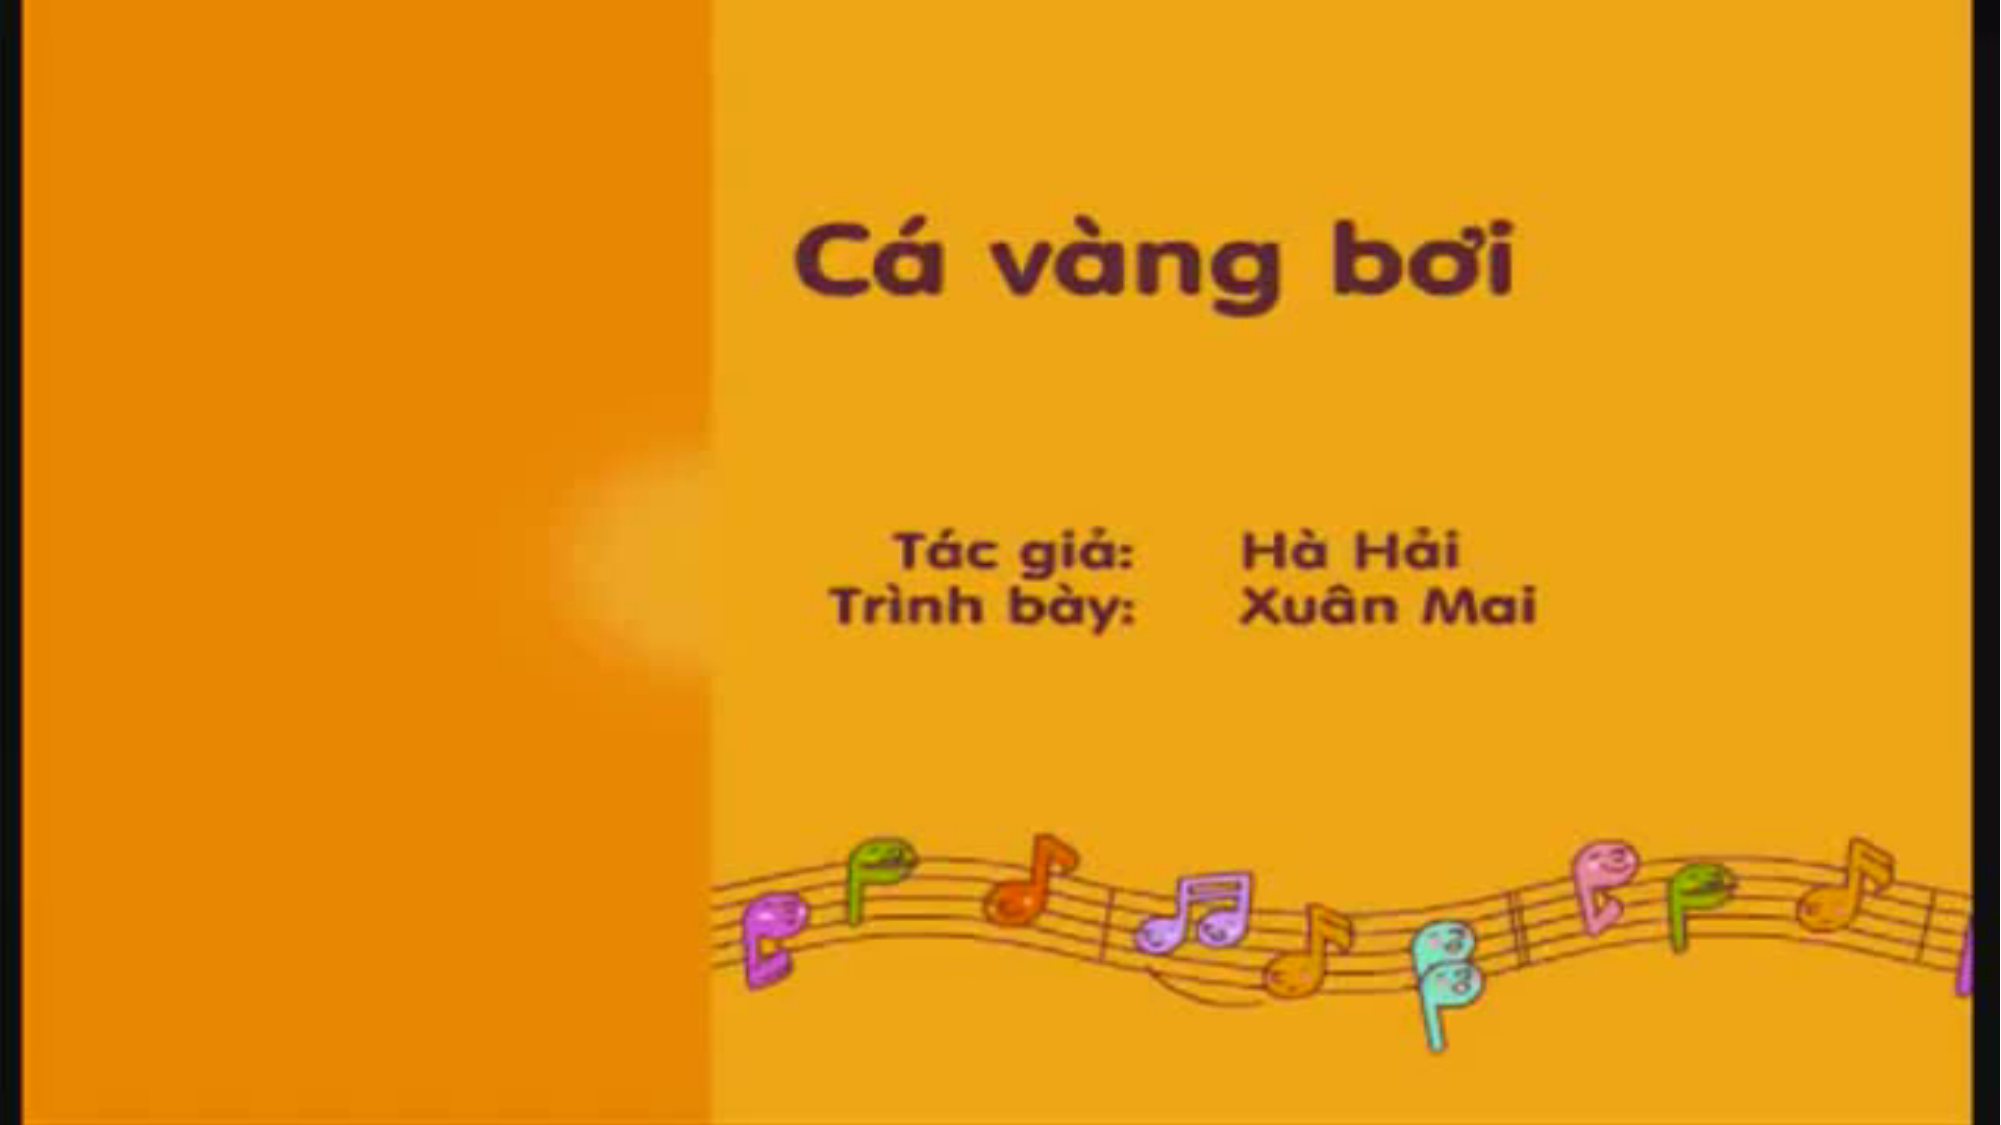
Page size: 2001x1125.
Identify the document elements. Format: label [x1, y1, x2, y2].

text_box [0, 0, 2000, 1125]
